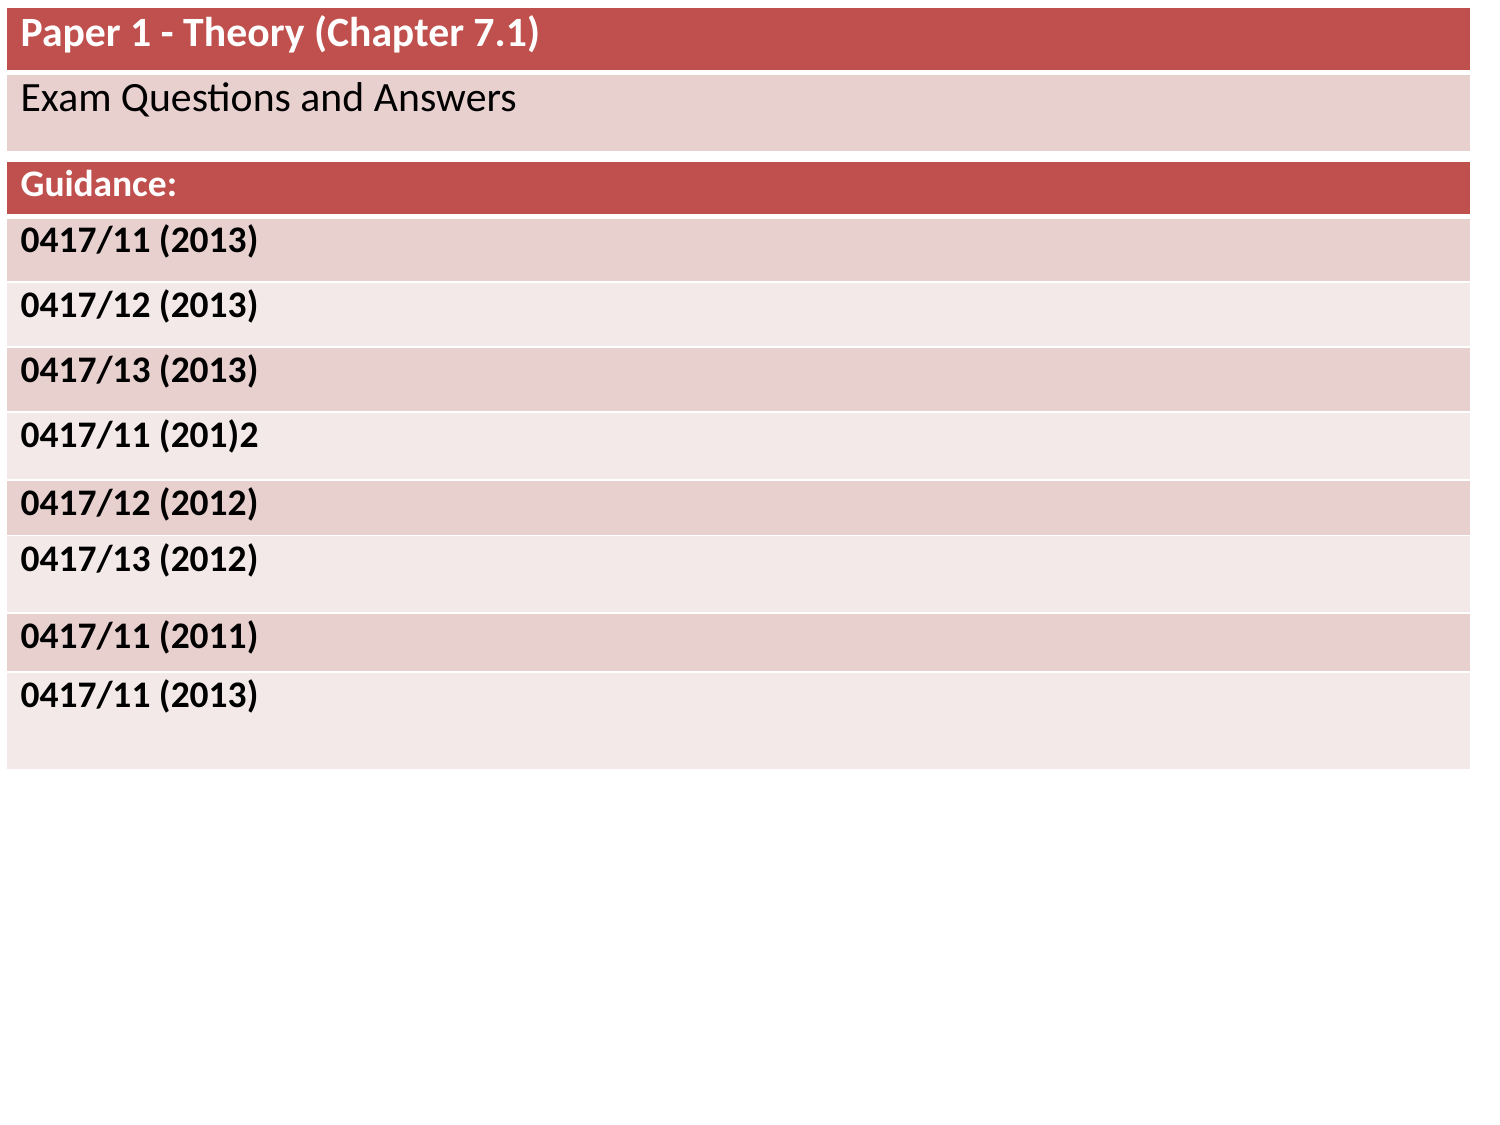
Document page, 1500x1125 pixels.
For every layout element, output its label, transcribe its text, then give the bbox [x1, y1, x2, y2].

table_cell 0417/13 (2012) [7, 536, 1470, 612]
table_cell 0417/12 (2013) [7, 283, 1470, 346]
table_cell 0417/13 (2013) [7, 348, 1470, 411]
table_header Guidance: [7, 162, 1470, 214]
table_cell 0417/11 (2013) [7, 219, 1470, 281]
table_cell 0417/11 (201)2 [7, 413, 1470, 479]
table_cell 0417/11 (2011) [7, 614, 1470, 671]
table_cell Exam Questions and Answers [7, 75, 1470, 151]
table_header Paper 1 - Theory (Chapter 7.1) [7, 8, 1470, 70]
table_cell 0417/12 (2012) [7, 481, 1470, 535]
table_cell 0417/11 (2013) [7, 673, 1470, 769]
